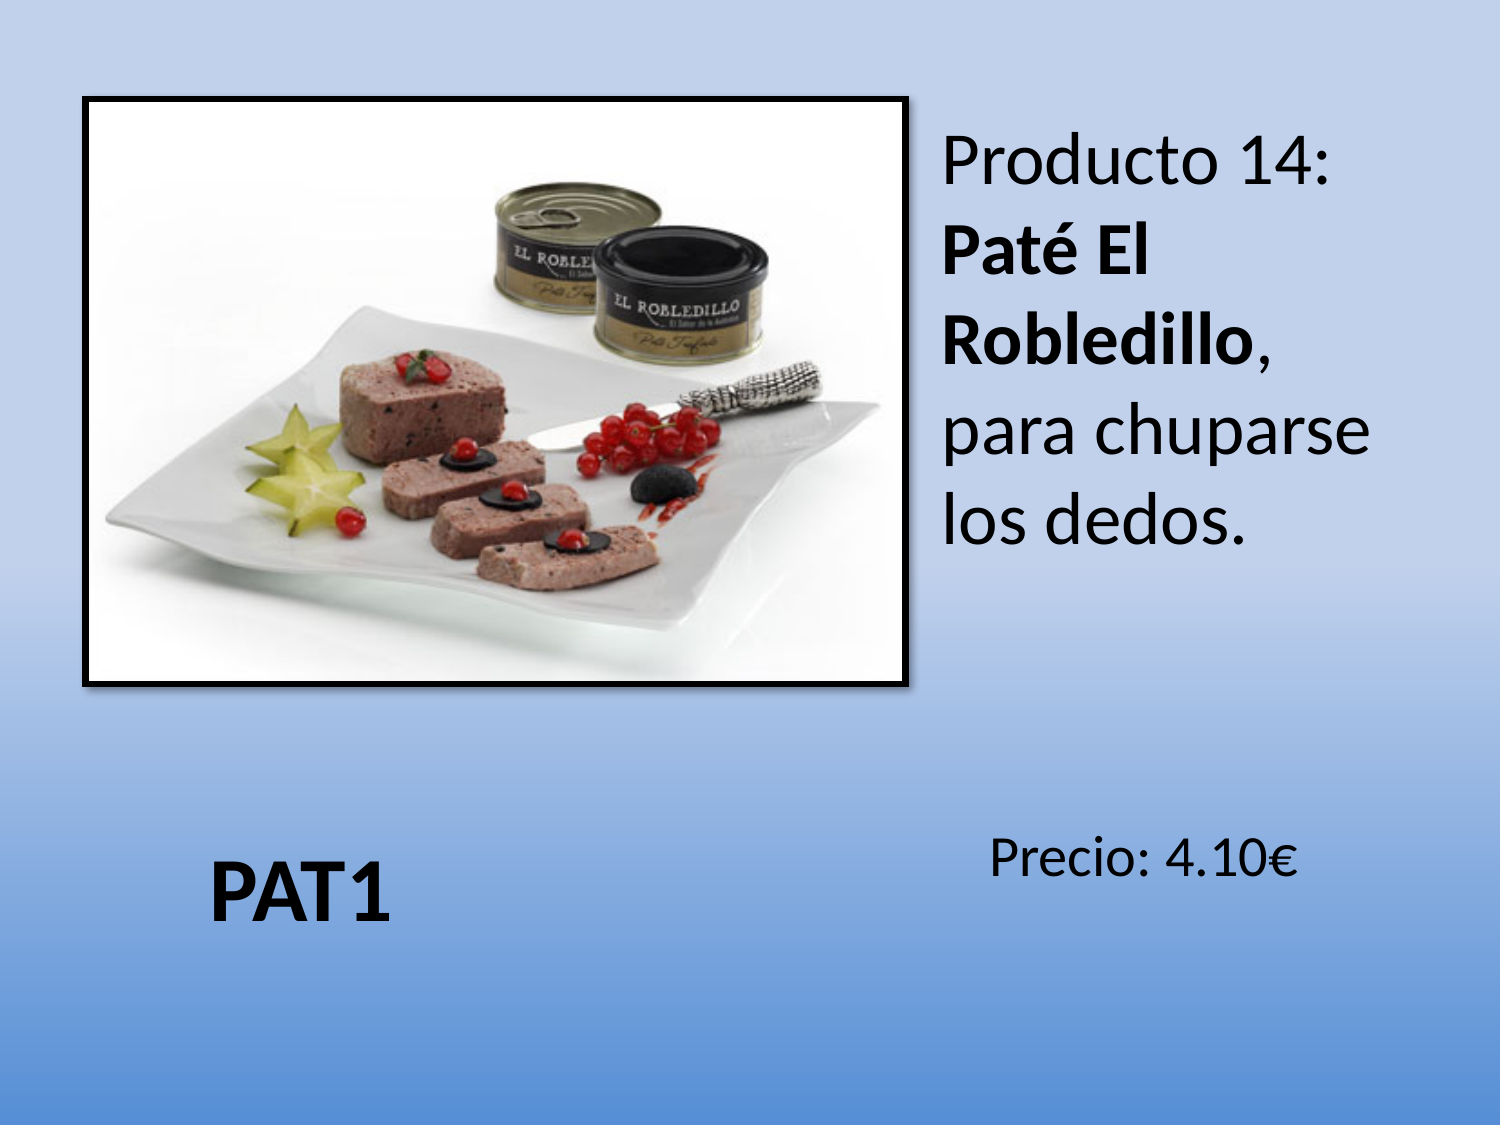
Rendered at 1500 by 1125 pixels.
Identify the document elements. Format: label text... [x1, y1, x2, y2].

text_box Precio: 4.10€ [974, 810, 1424, 896]
text_box PAT1 [194, 822, 750, 947]
text_box Producto 14: Paté El Robledillo, para chuparse los dedos. [927, 101, 1388, 657]
picture [88, 101, 903, 681]
